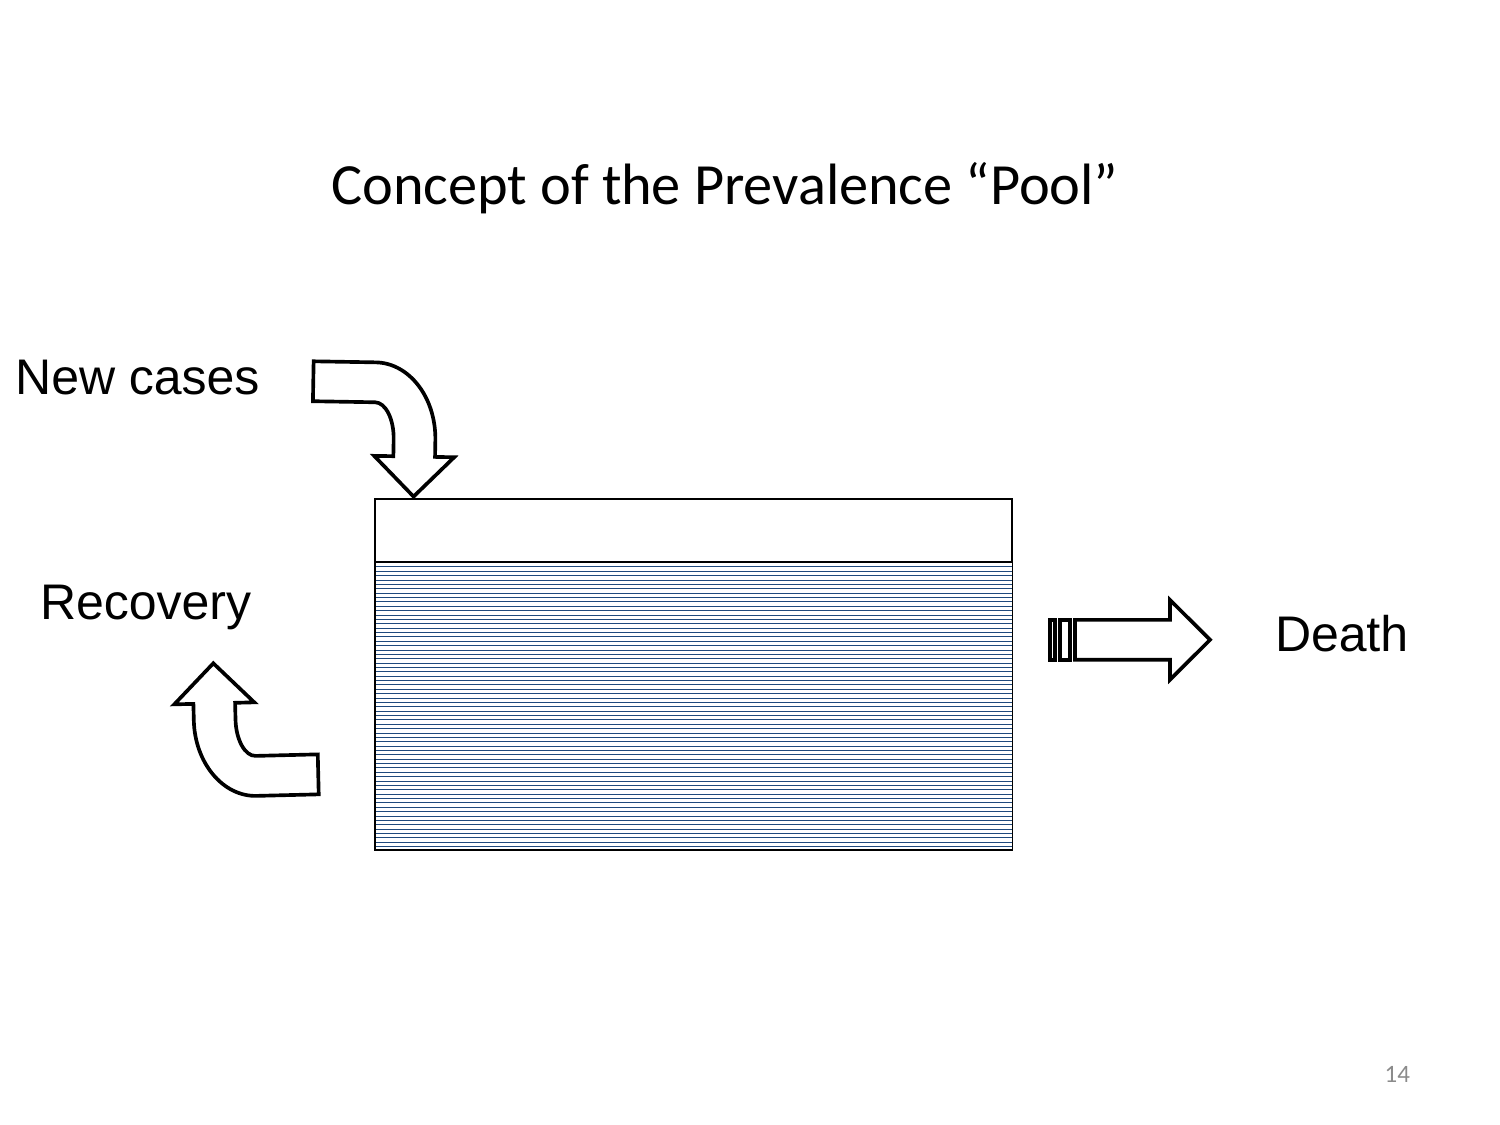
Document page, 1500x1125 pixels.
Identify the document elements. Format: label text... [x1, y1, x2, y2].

text_box [1059, 619, 1070, 660]
text_box [312, 361, 455, 497]
text_box Death [1260, 593, 1424, 669]
text_box New cases [0, 337, 275, 413]
text_box [375, 562, 1013, 850]
slide_number 14 [1074, 1042, 1425, 1103]
text_box Recovery [25, 562, 267, 638]
text_box [1074, 600, 1211, 680]
text_box [374, 499, 1012, 563]
text_box [174, 663, 319, 796]
title Concept of the Prevalence “Pool” [37, 87, 1413, 275]
text_box [1049, 619, 1055, 660]
